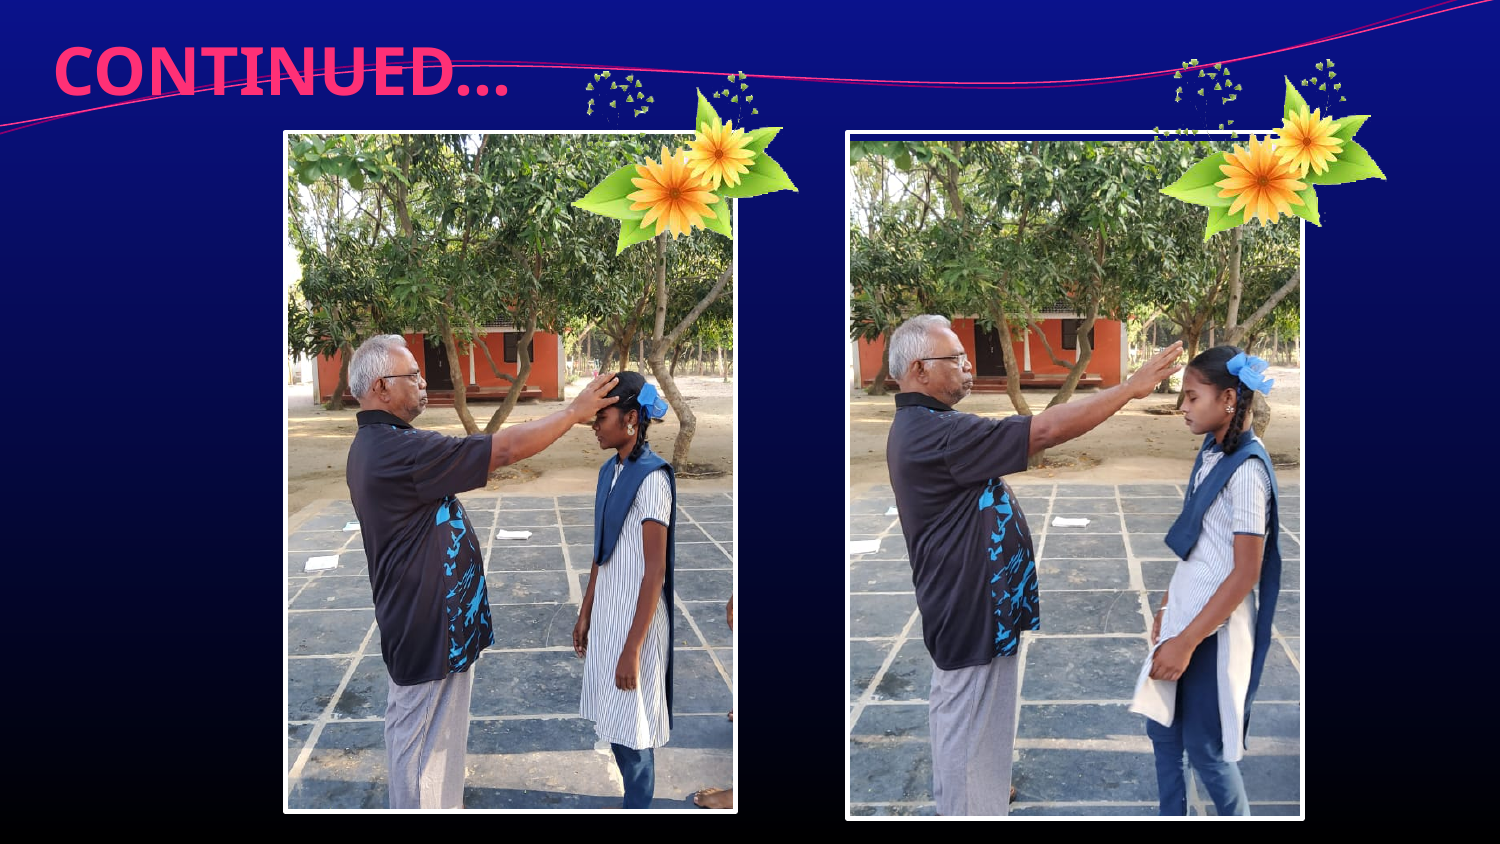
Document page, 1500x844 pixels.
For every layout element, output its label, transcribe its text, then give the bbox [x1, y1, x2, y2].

picture [554, 71, 801, 258]
picture [1142, 59, 1388, 245]
picture [287, 134, 734, 810]
picture [849, 134, 1301, 817]
text_box Continued… [37, 21, 600, 117]
